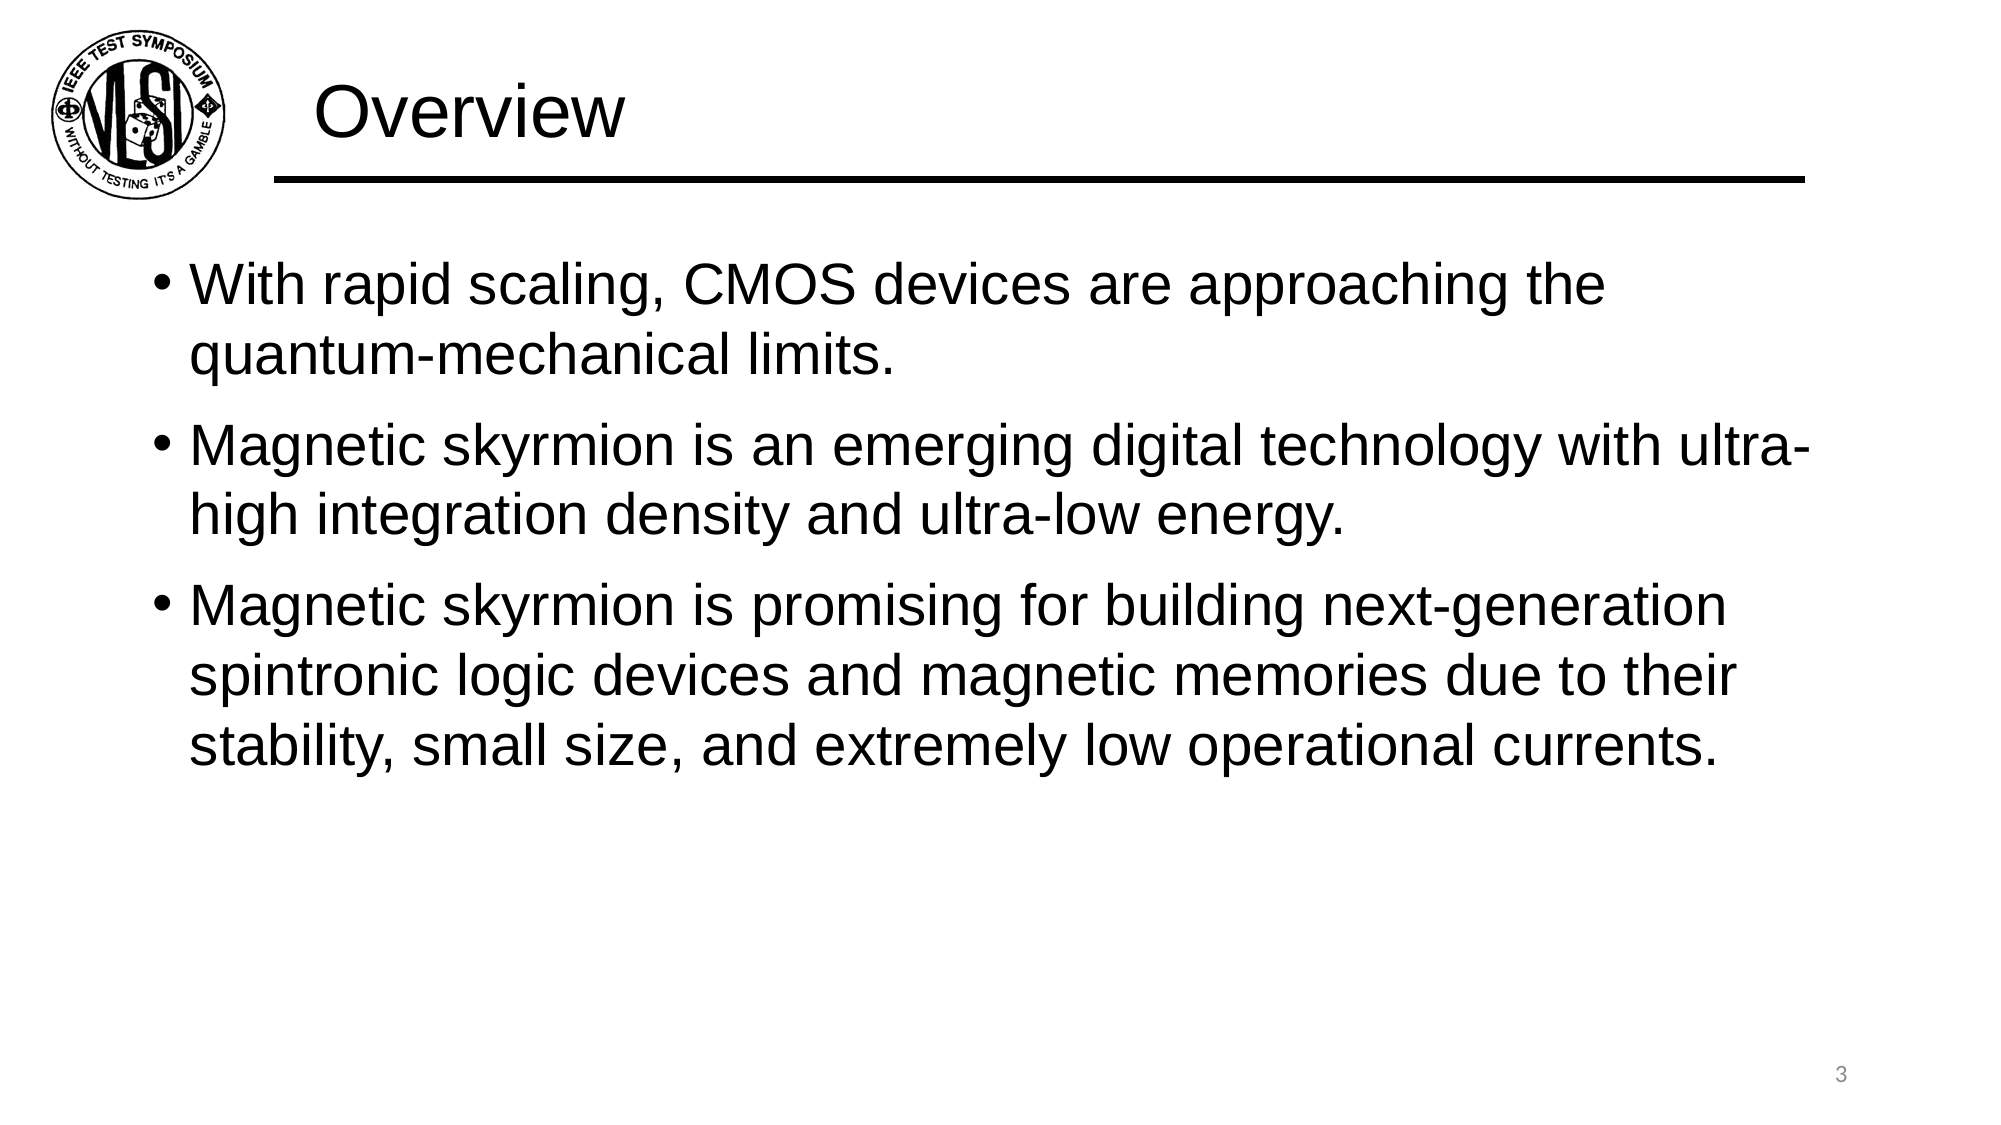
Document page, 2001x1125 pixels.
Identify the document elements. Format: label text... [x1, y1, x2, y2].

title Overview [298, 4, 1841, 222]
picture [42, 23, 239, 202]
slide_number 3 [1412, 1042, 1863, 1103]
text_box With rapid scaling, CMOS devices are approaching the quantum-mechanical limits. Magnetic skyrmion is an emerging digital technology with ultra-high integration density and ultra-low energy. Magnetic skyrmion is promising for building next-generation spintronic logic devices and magnetic memories due to their stability, small size, and extremely low operational currents. [137, 238, 1841, 991]
